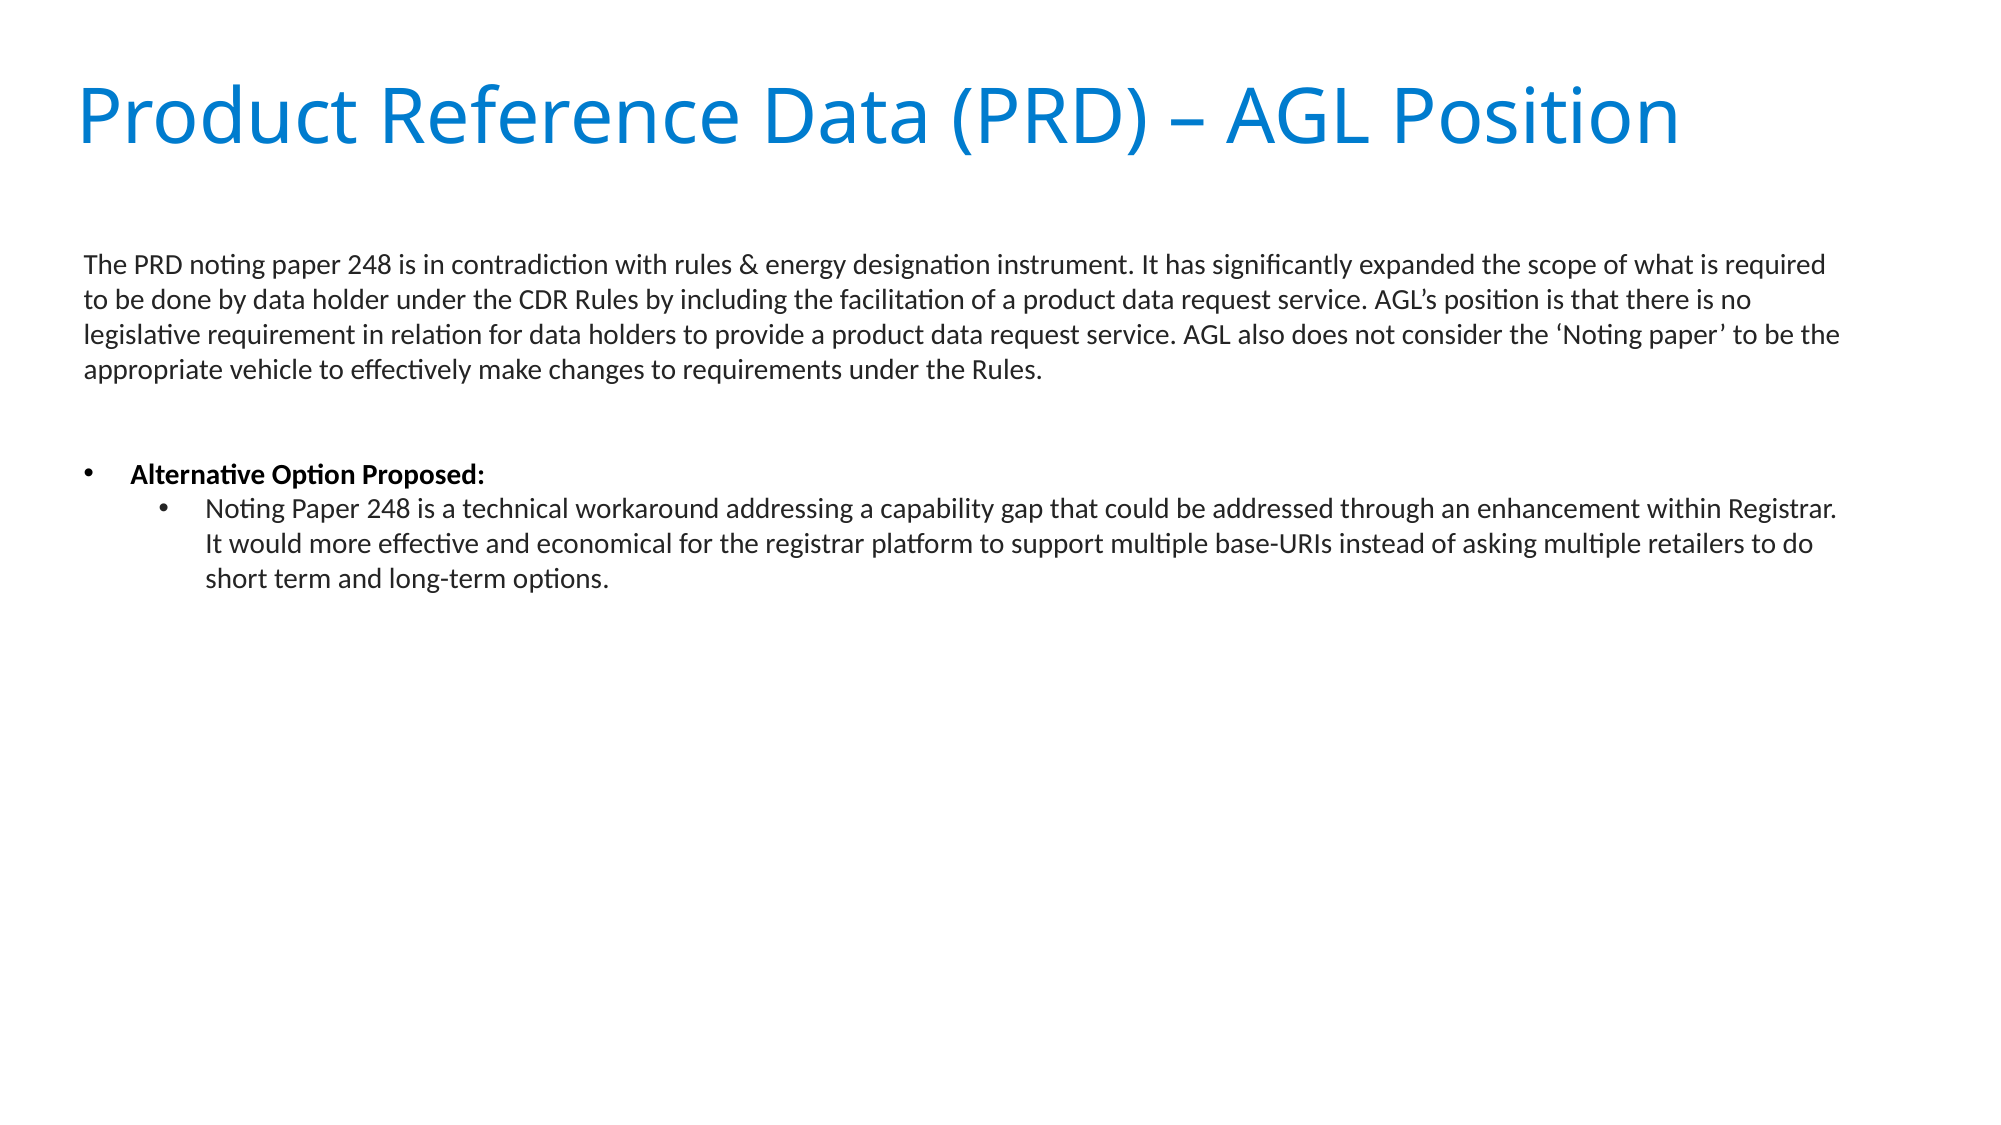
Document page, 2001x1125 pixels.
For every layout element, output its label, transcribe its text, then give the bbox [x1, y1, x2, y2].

text_box The PRD noting paper 248 is in contradiction with rules & energy designation instrument. It has significantly expanded the scope of what is required to be done by data holder under the CDR Rules by including the facilitation of a product data request service. AGL’s position is that there is no legislative requirement in relation for data holders to provide a product data request service. AGL also does not consider the ‘Noting paper’ to be the appropriate vehicle to effectively make changes to requirements under the Rules. Alternative Option Proposed: Noting Paper 248 is a technical workaround addressing a capability gap that could be addressed through an enhancement within Registrar. It would more effective and economical for the registrar platform to support multiple base-URIs instead of asking multiple retailers to do short term and long-term options. [68, 202, 1868, 833]
text_box Product Reference Data (PRD) – AGL Position [76, 48, 1730, 161]
